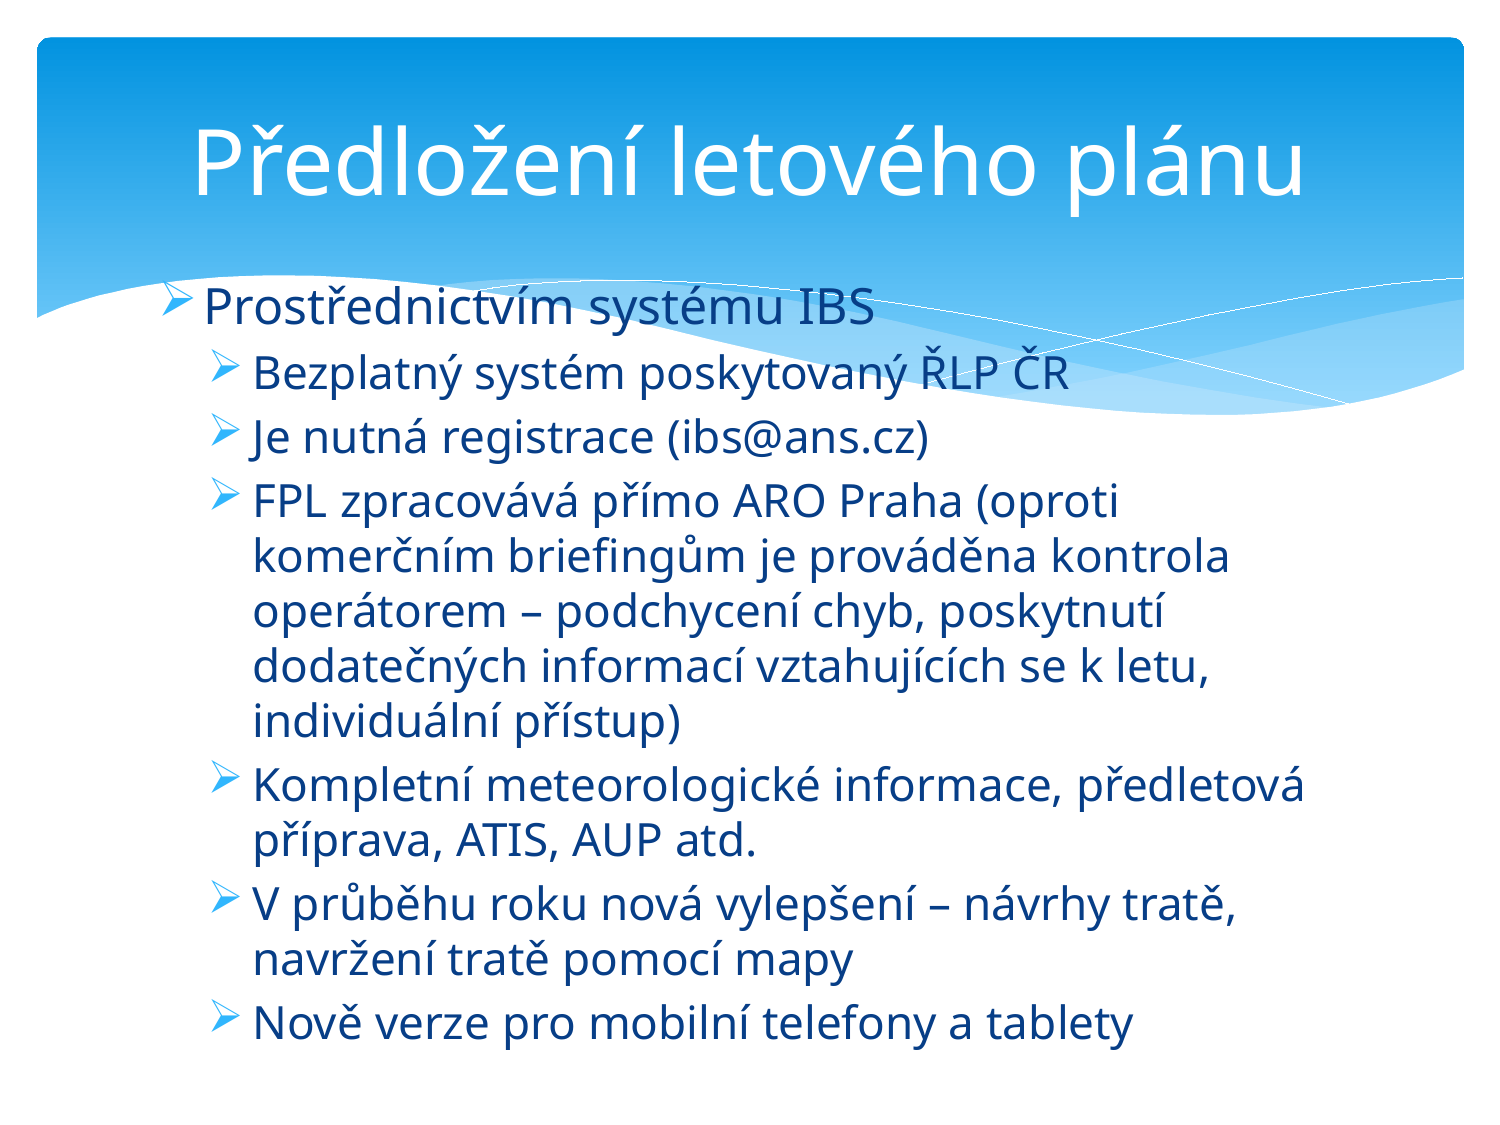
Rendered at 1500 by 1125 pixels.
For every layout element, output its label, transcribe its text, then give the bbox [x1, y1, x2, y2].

title Předložení letového plánu [75, 55, 1425, 261]
list Prostřednictvím systému IBS Bezplatný systém poskytovaný ŘLP ČR Je nutná registrace (ibs@ans.cz) FPL zpracovává přímo ARO Praha (oproti komerčním briefingům je prováděna kontrola operátorem – podchycení chyb, poskytnutí dodatečných informací vztahujících se k letu, individuální přístup) Kompletní meteorologické informace, předletová příprava, ATIS, AUP atd. V průběhu roku nová vylepšení – návrhy tratě, navržení tratě pomocí mapy Nově verze pro mobilní telefony a tablety [143, 267, 1359, 1083]
